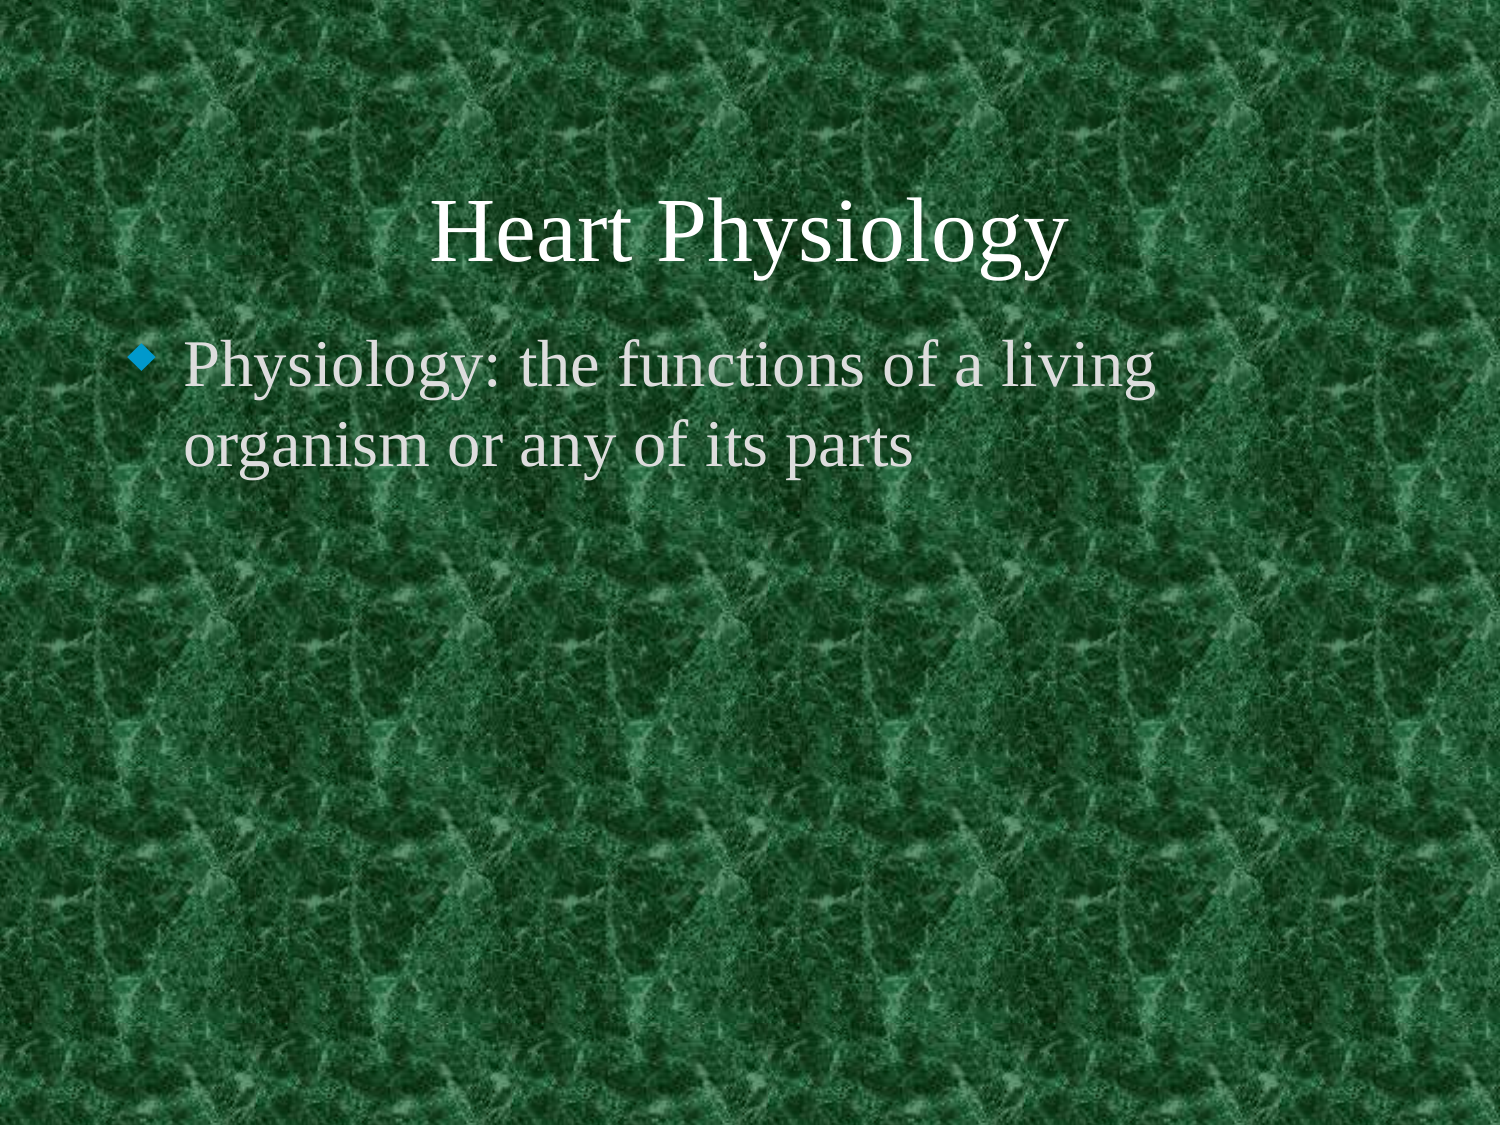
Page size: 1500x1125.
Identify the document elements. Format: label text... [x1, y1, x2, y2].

title Heart Physiology [111, 99, 1388, 288]
picture [0, 0, 1500, 1125]
list Physiology: the functions of a living organism or any of its parts [111, 311, 1388, 988]
